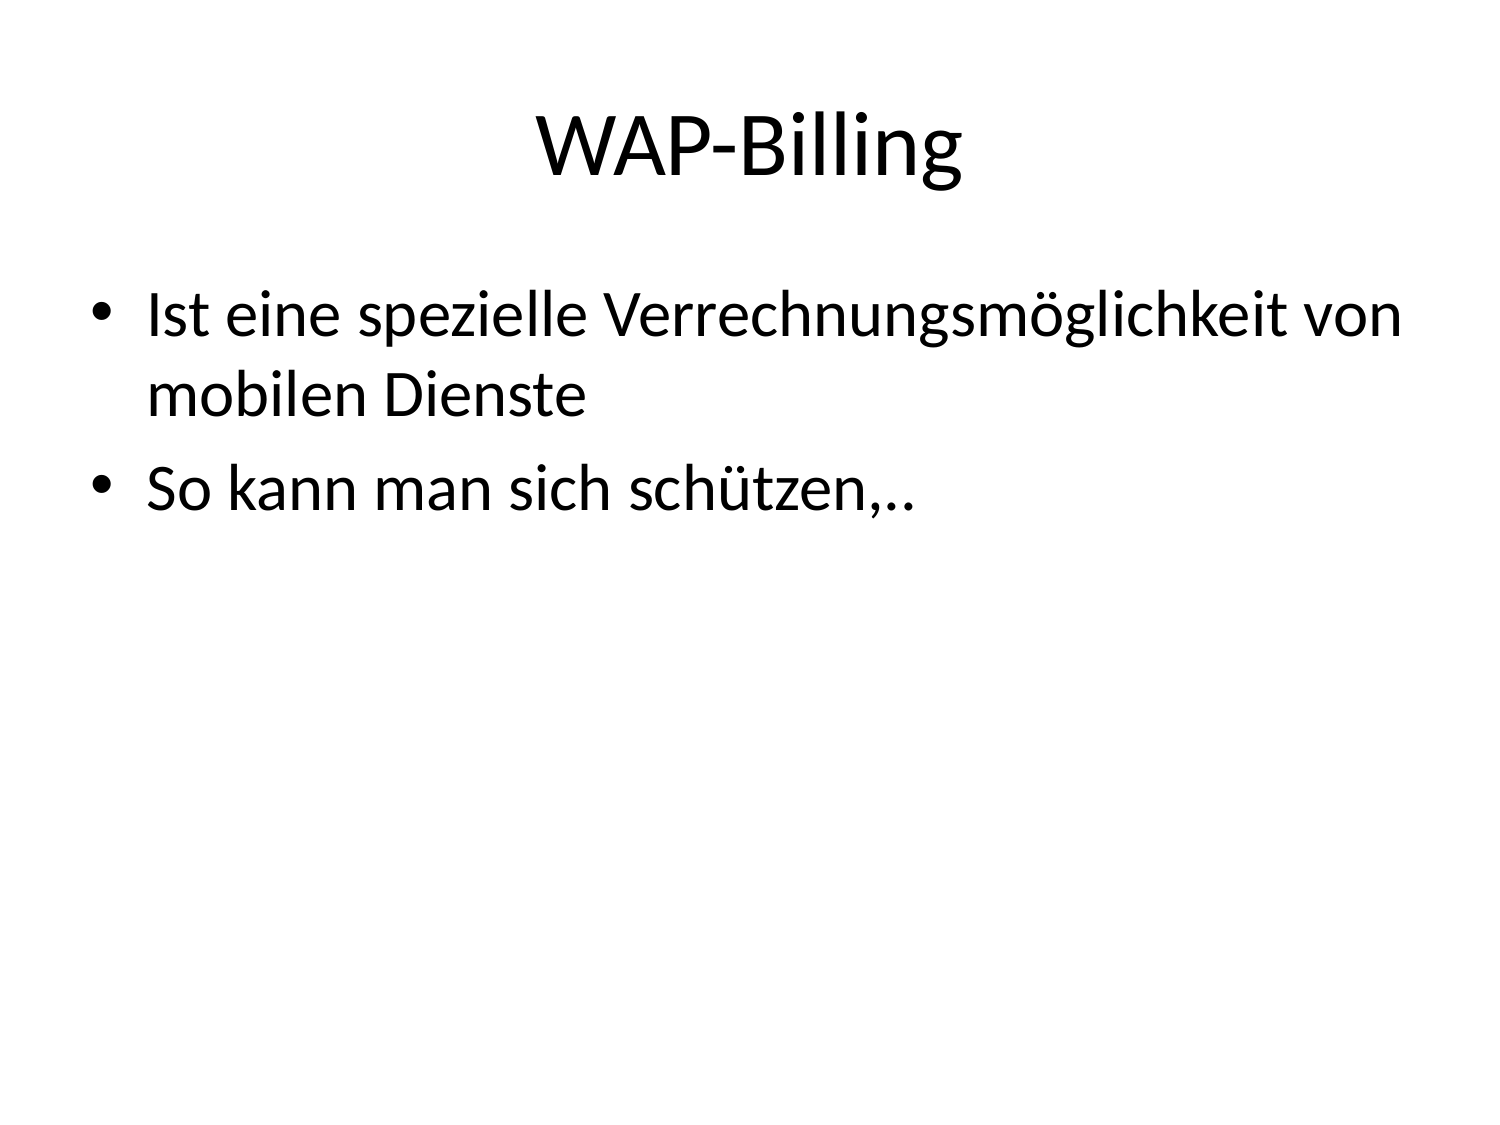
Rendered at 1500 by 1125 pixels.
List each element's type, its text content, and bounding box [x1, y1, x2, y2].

title WAP-Billing [74, 44, 1426, 233]
list Ist eine spezielle Verrechnungsmöglichkeit von mobilen Dienste So kann man sich schützen,.. [74, 262, 1426, 1006]
